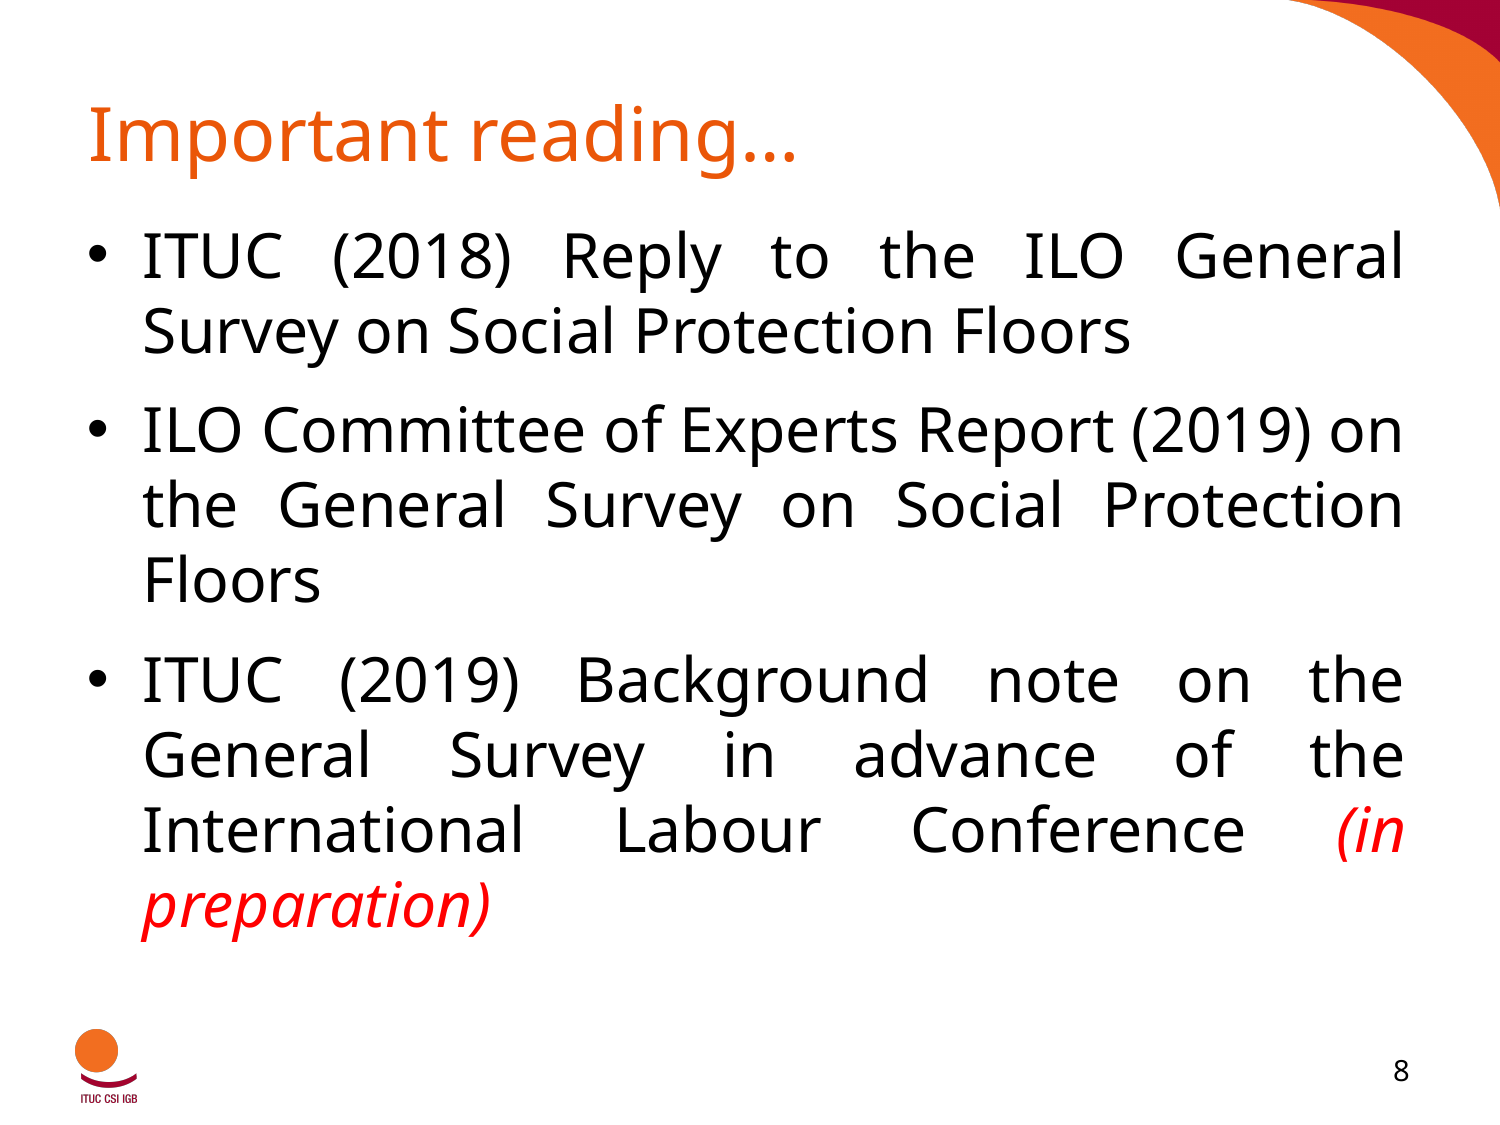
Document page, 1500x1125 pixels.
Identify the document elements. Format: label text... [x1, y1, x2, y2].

slide_number 8 [1074, 1042, 1425, 1103]
title Important reading… [73, 78, 1424, 185]
list ITUC (2018) Reply to the ILO General Survey on Social Protection Floors ILO Committee of Experts Report (2019) on the General Survey on Social Protection Floors ITUC (2019) Background note on the General Survey in advance of the International Labour Conference (in preparation) [71, 208, 1423, 1125]
picture [1267, 0, 1500, 232]
